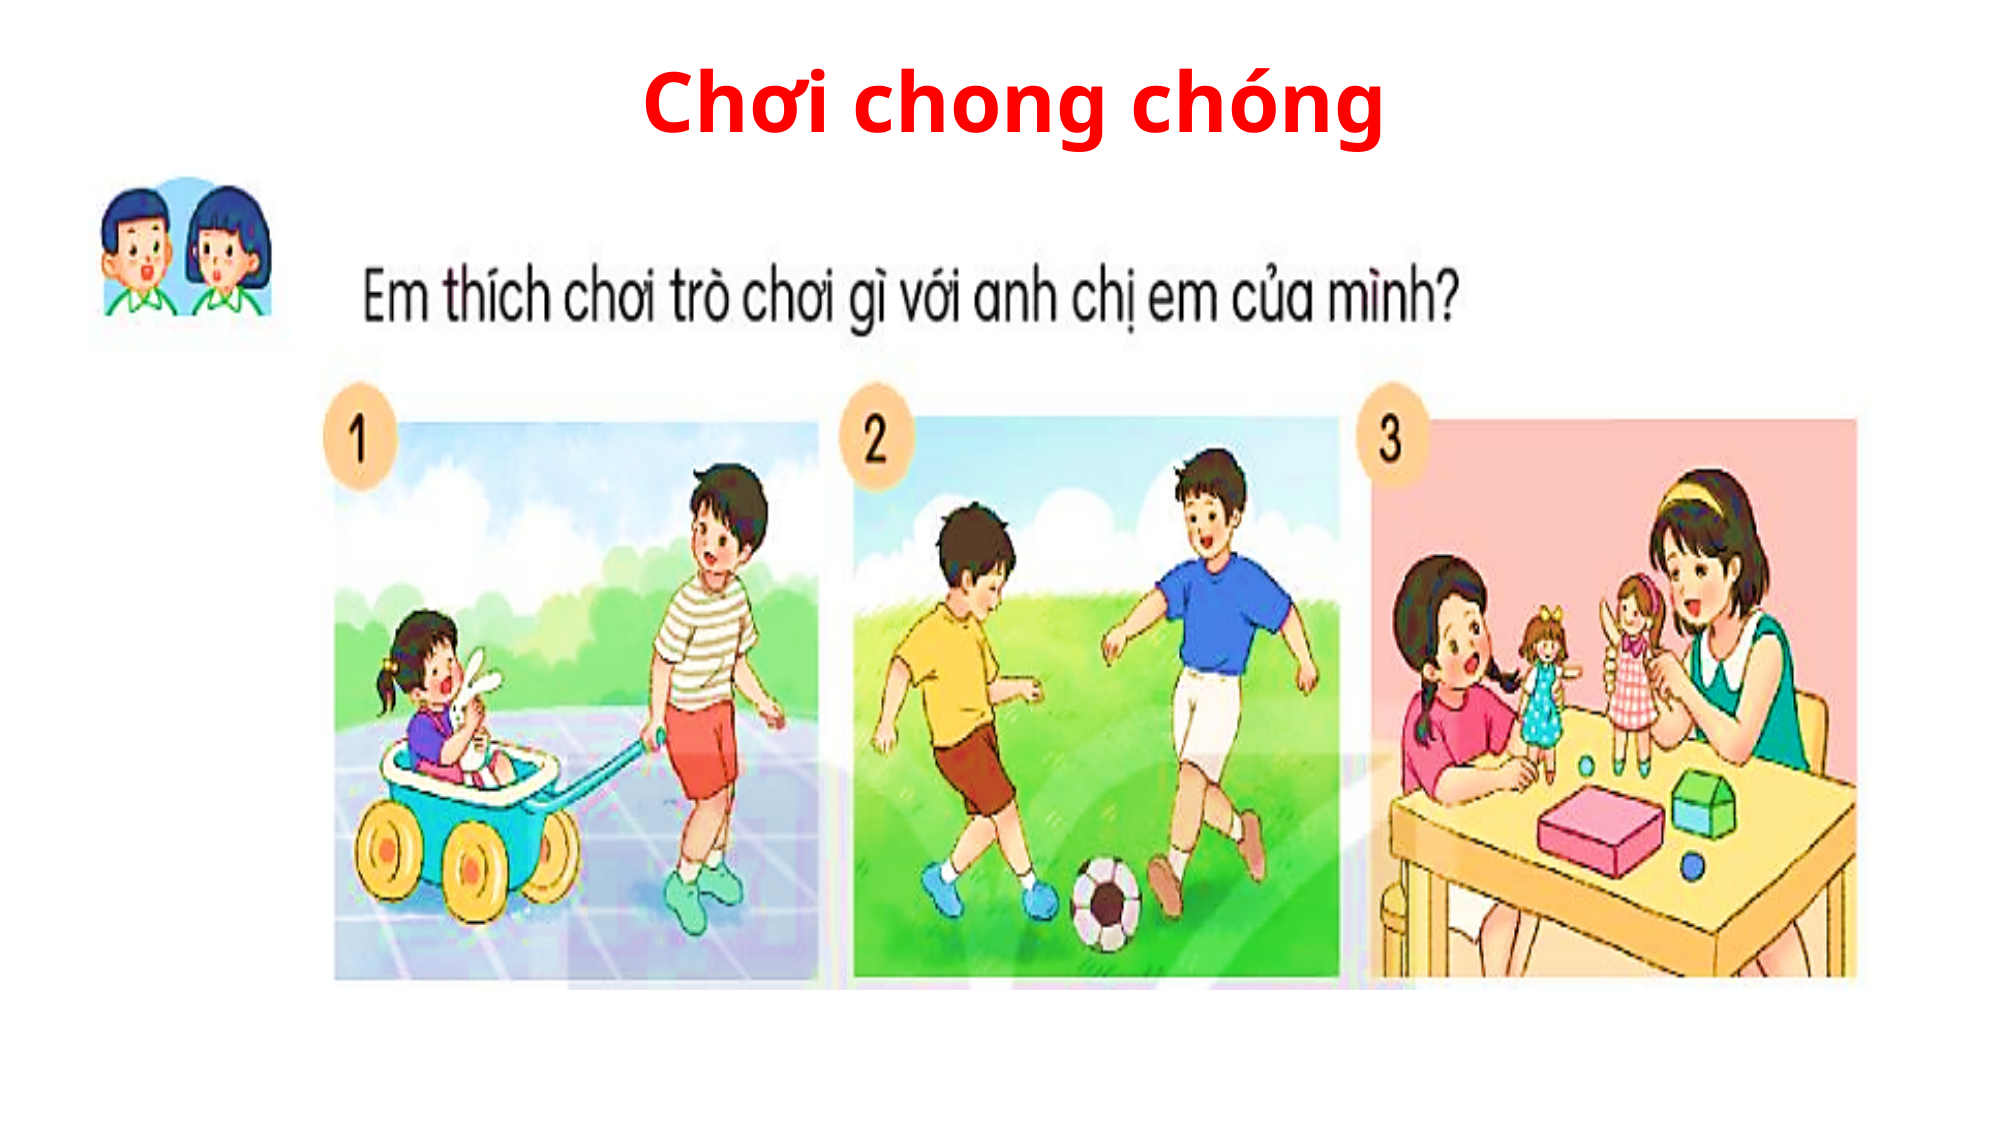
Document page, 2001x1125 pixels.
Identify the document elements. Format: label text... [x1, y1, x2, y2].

text_box Chơi chong chóng [544, 42, 1485, 157]
picture [88, 169, 1879, 991]
